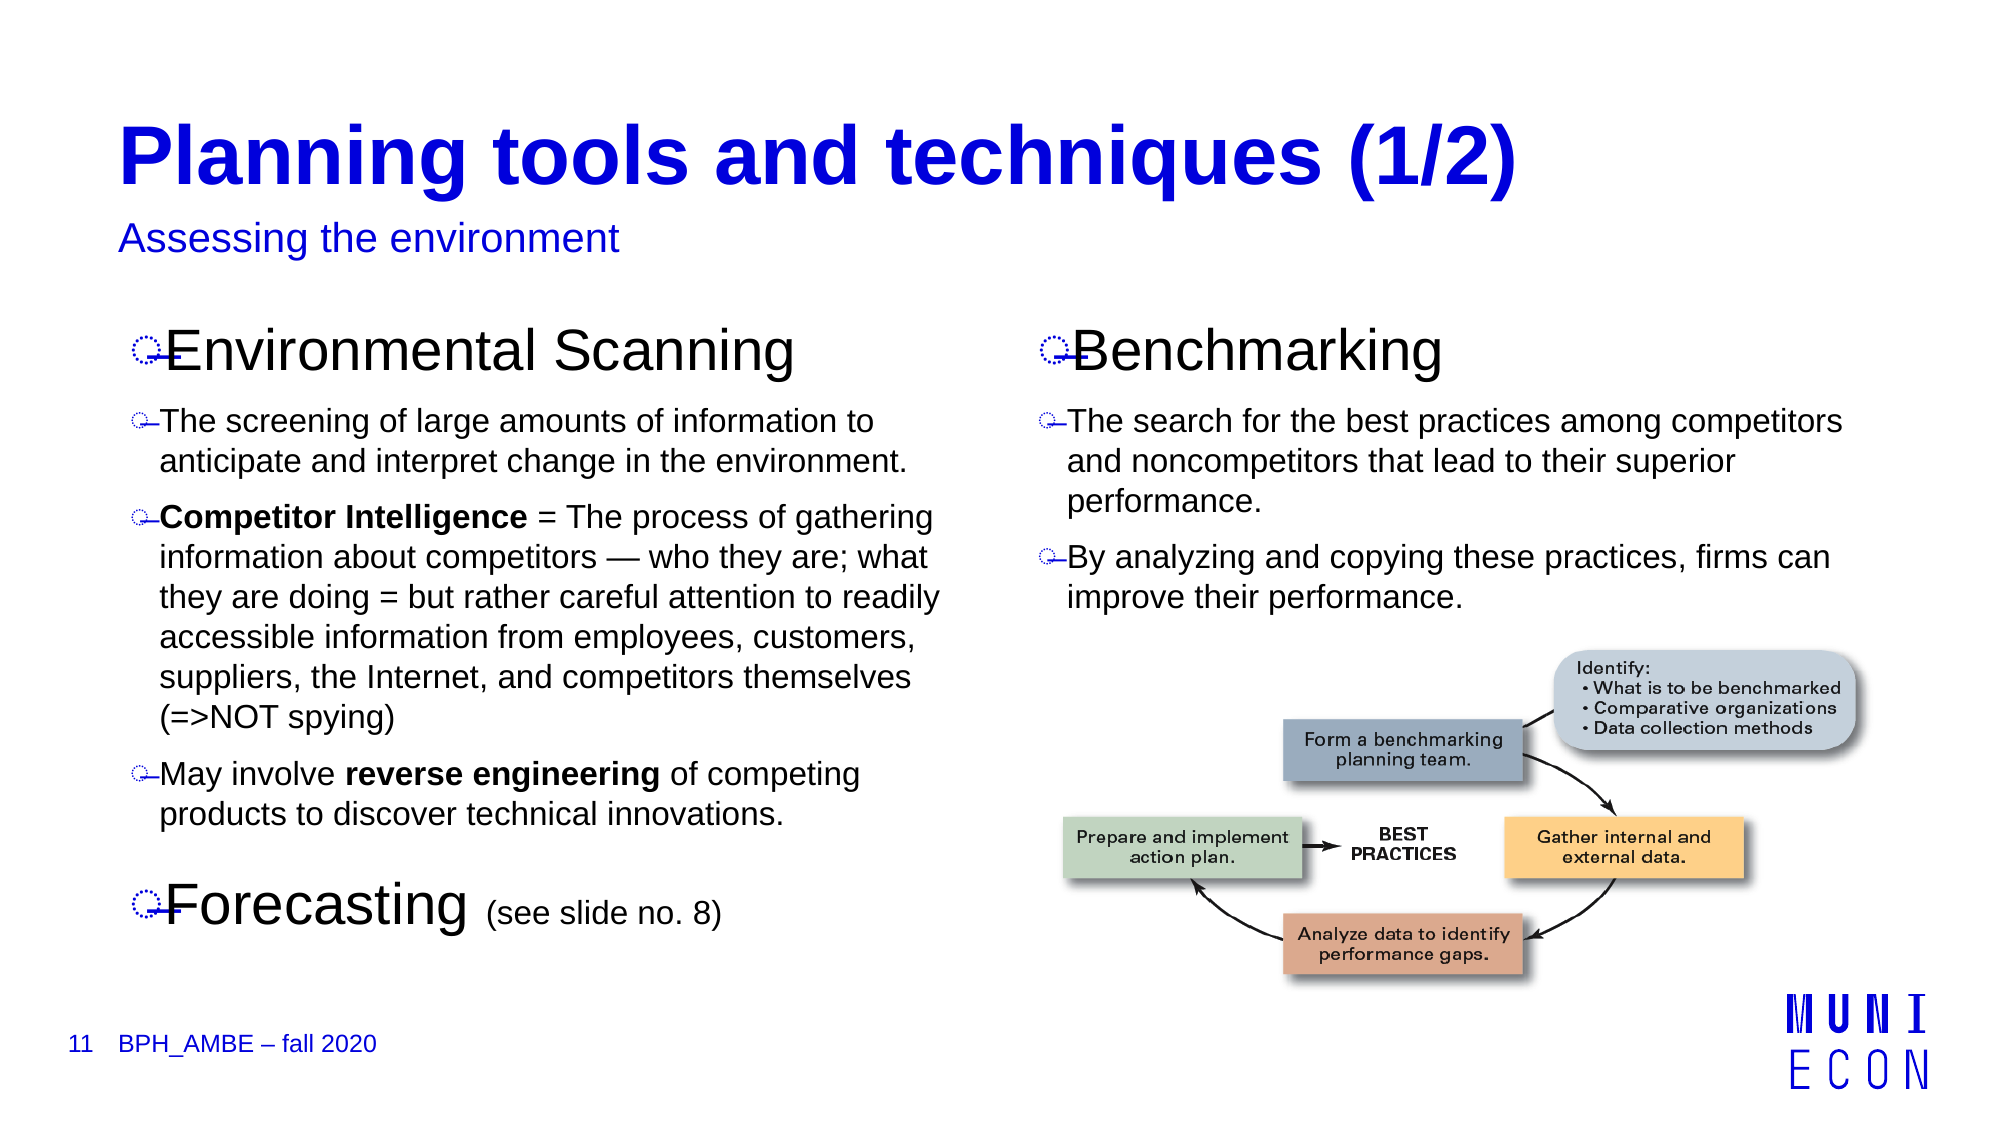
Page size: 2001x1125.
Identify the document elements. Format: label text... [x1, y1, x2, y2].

picture [1053, 633, 1882, 992]
list Benchmarking The search for the best practices among competitors and noncompetitors that lead to their superior performance. By analyzing and copying these practices, firms can improve their performance. [1025, 277, 1882, 957]
list Assessing the environment [118, 212, 975, 258]
list Environmental Scanning The screening of large amounts of information to anticipate and interpret change in the environment. Competitor Intelligence = The process of gathering information about competitors — who they are; what they are doing = but rather careful attention to readily accessible information from employees, customers, suppliers, the Internet, and competitors themselves (=>NOT spying) May involve reverse engineering of competing products to discover technical innovations. Forecasting (see slide no. 8) [118, 277, 975, 957]
title Planning tools and techniques (1/2) [118, 118, 1883, 193]
footer BPH_AMBE – fall 2020 [118, 1021, 1418, 1063]
slide_number 11 [67, 1021, 110, 1063]
